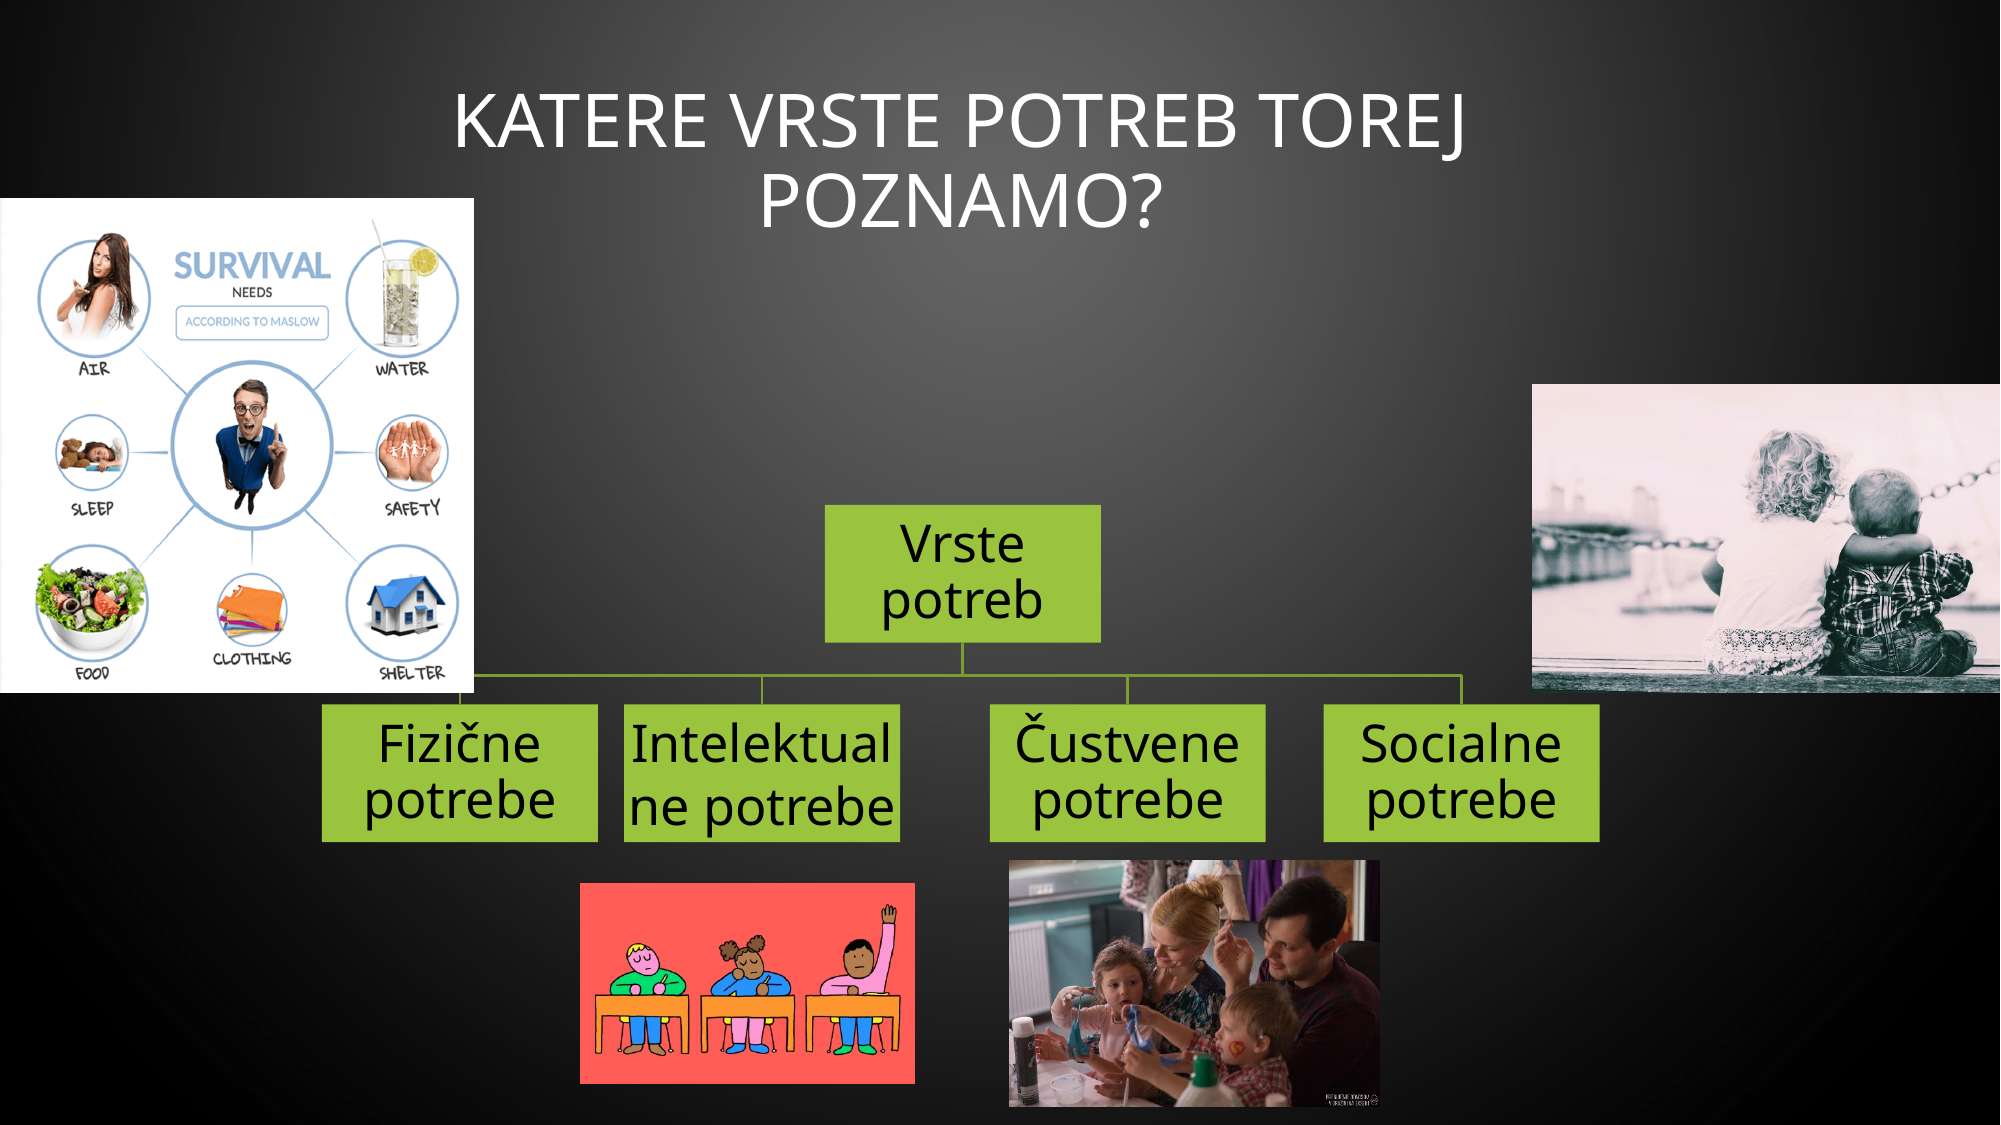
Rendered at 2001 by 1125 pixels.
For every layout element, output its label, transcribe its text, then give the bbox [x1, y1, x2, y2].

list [320, 311, 1601, 1040]
picture [0, 0, 2000, 1125]
title Katere vrste potreb torej poznamo? [308, 75, 1614, 253]
